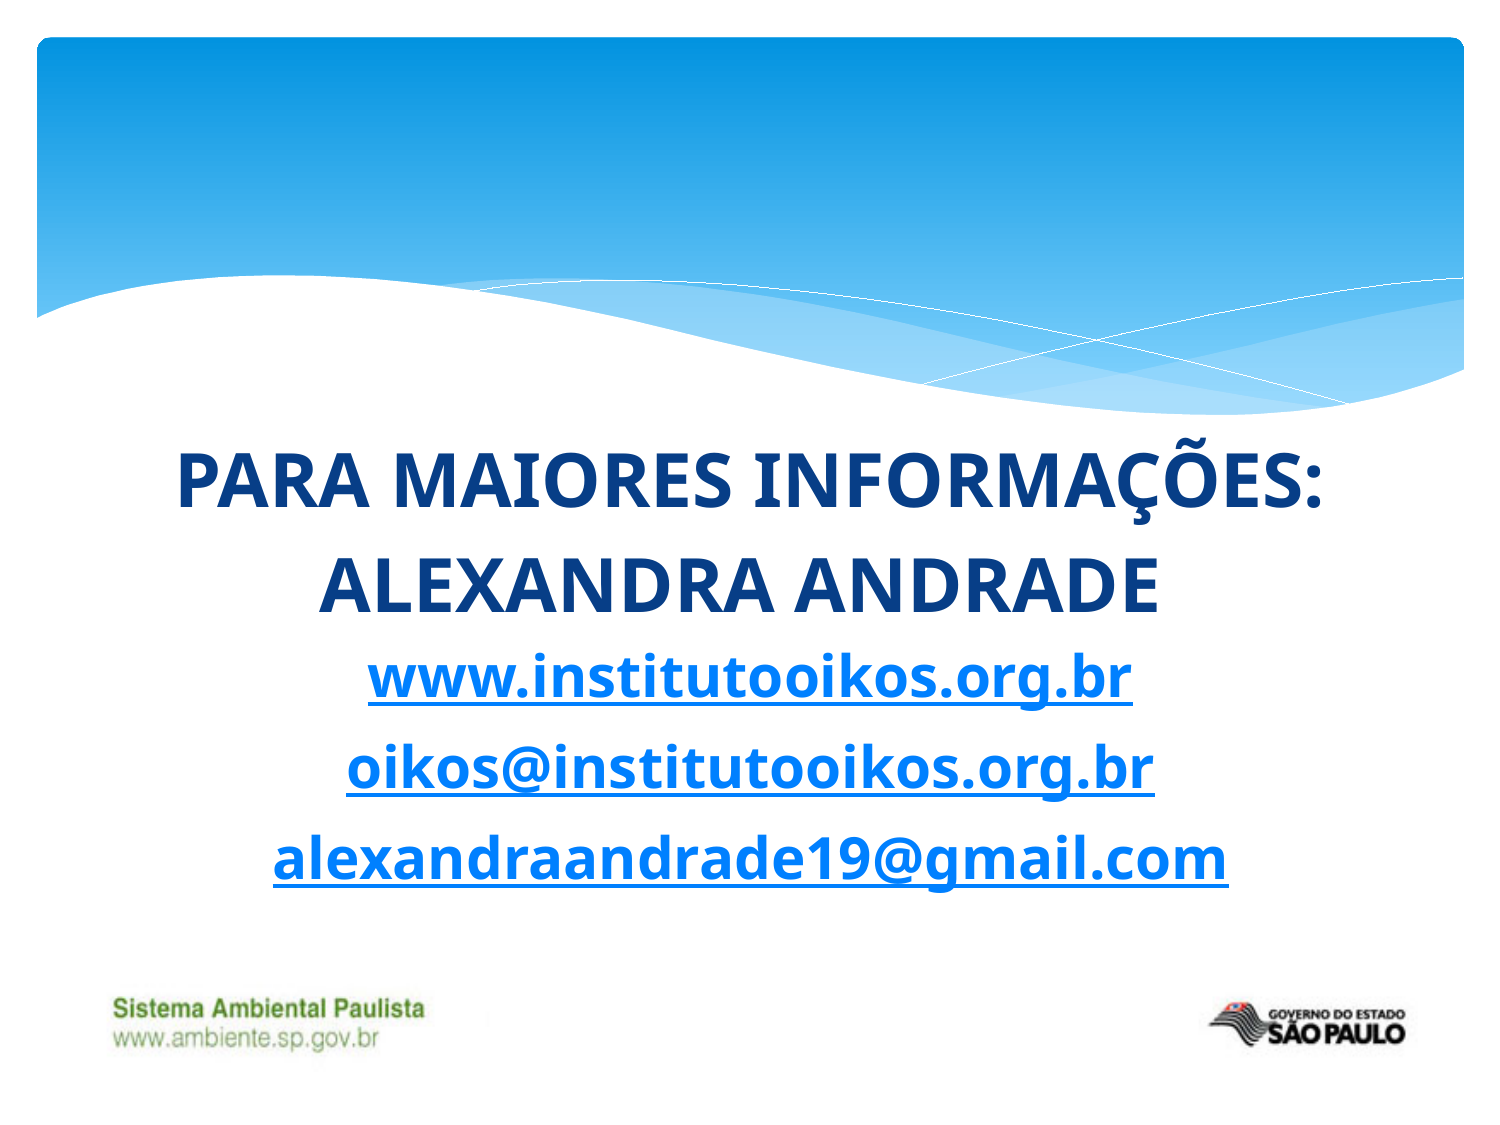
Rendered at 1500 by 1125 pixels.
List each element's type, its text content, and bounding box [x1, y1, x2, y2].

picture [79, 951, 1445, 1073]
list PARA MAIORES INFORMAÇÕES: ALEXANDRA ANDRADE www.institutooikos.org.br oikos@institutooikos.org.br alexandraandrade19@gmail.com [143, 349, 1359, 950]
